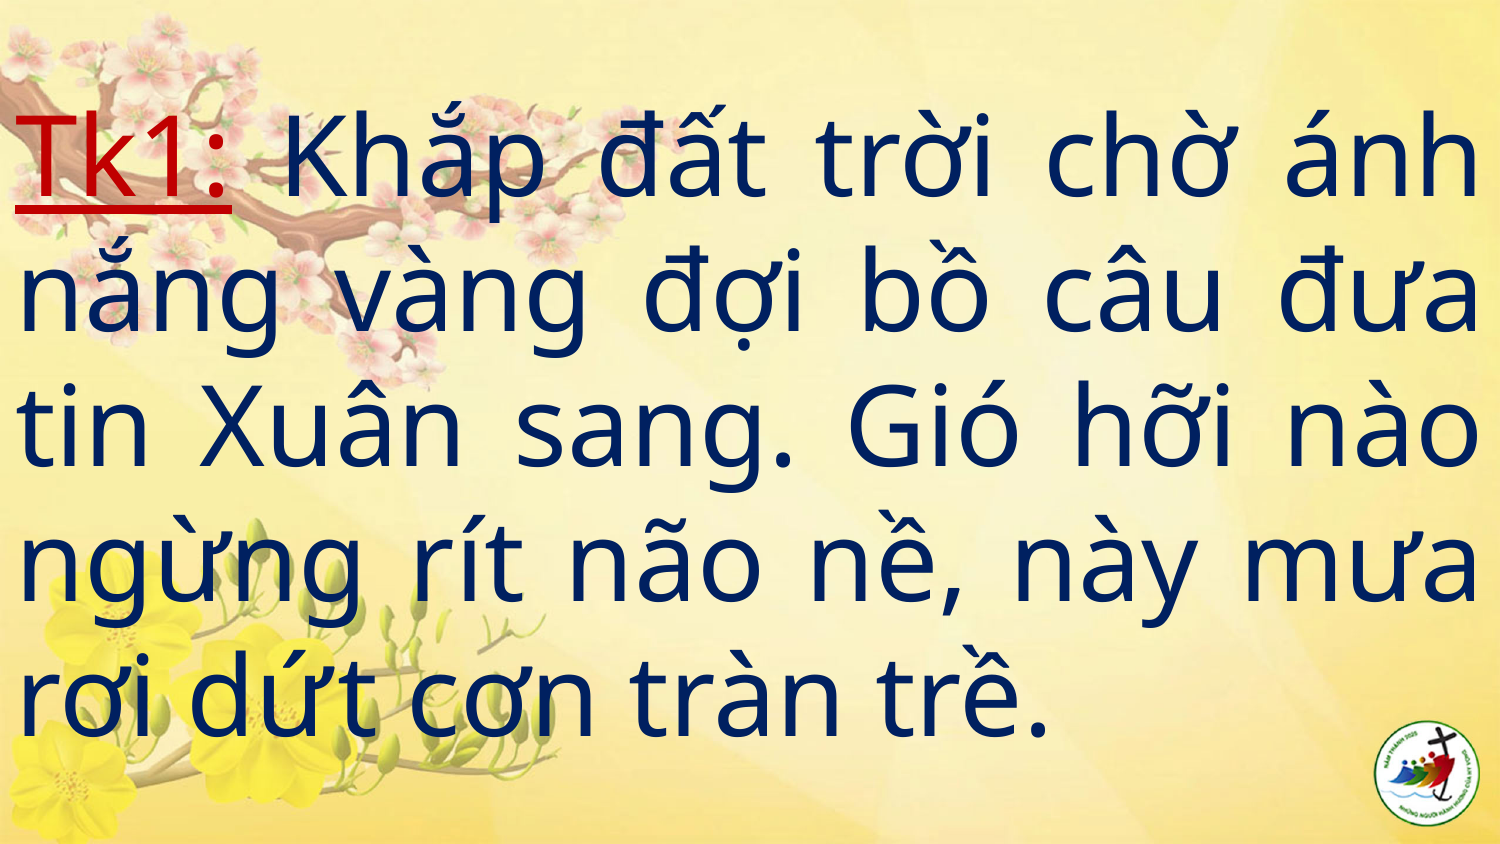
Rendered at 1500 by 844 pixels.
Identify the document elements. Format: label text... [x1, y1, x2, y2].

title Tk1: Khắp đất trời chờ ánh nắng vàng đợi bồ câu đưa tin Xuân sang. Gió hỡi nào ngừng rít não nề, này mưa rơi dứt cơn tràn trề. [0, 0, 1500, 844]
